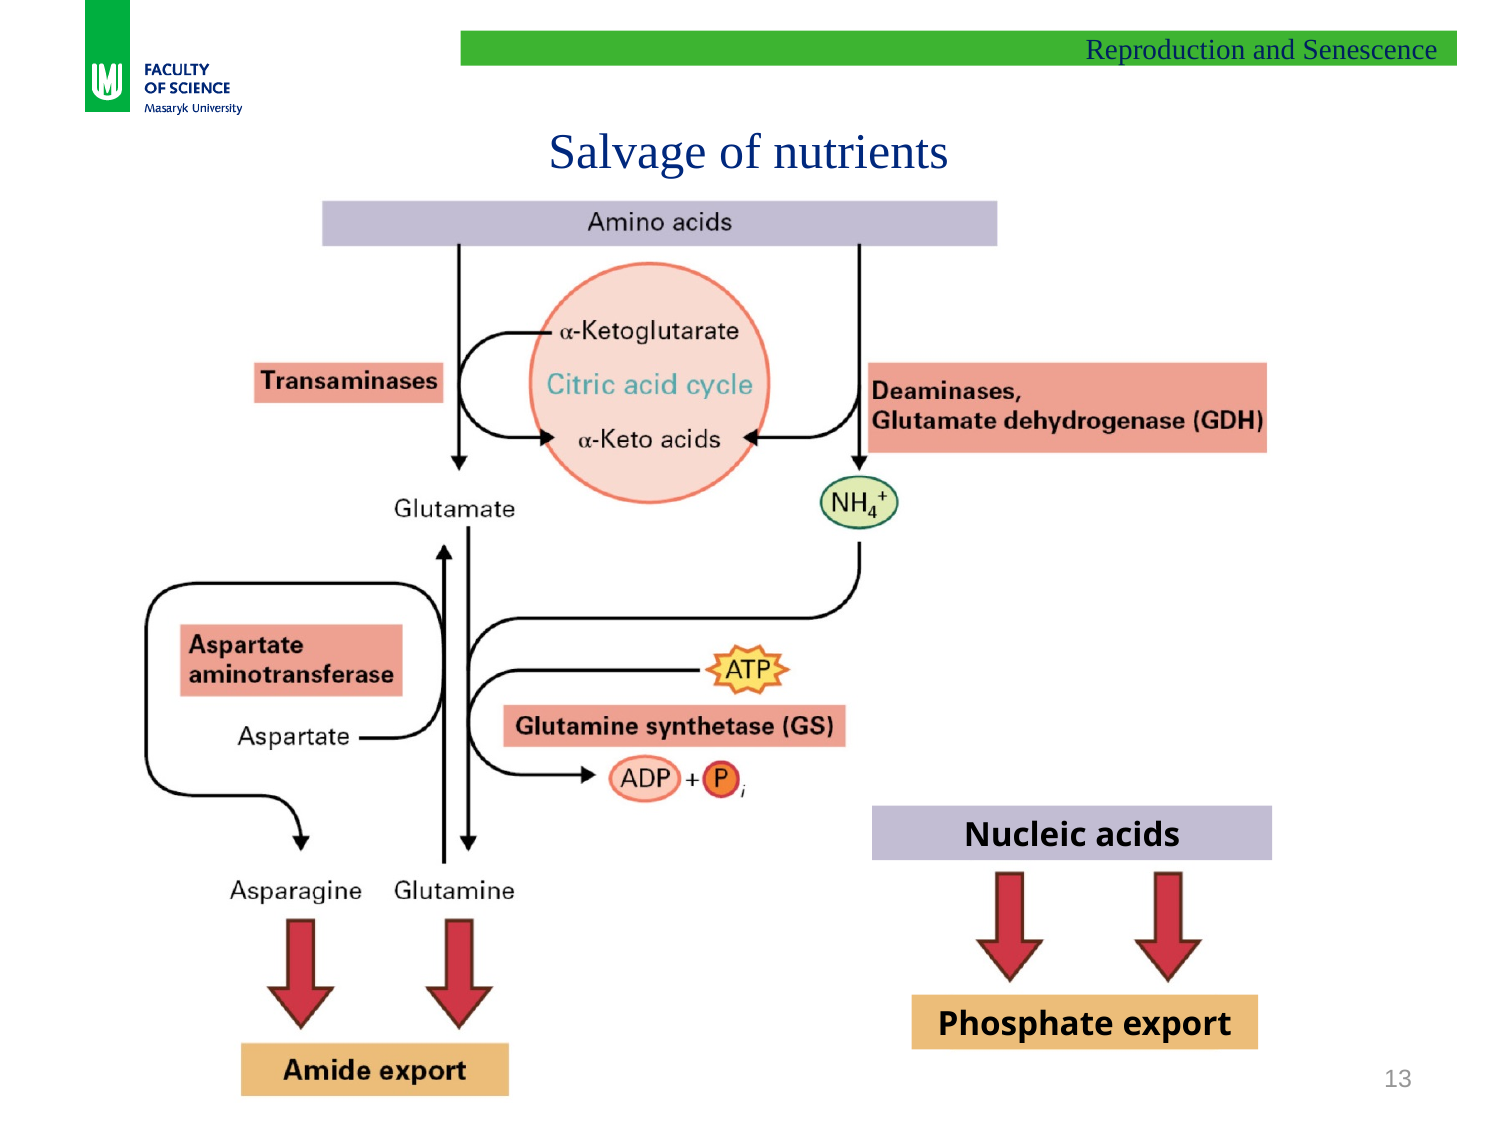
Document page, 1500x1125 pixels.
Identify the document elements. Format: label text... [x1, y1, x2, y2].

text_box [1454, 28, 1459, 68]
text_box Reproduction and Senescence [1070, 22, 1454, 73]
picture [0, 0, 1500, 1125]
text_box [459, 28, 1070, 68]
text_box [836, 805, 1304, 1056]
slide_number 13 [1288, 1025, 1428, 1100]
text_box Salvage of nutrients [533, 110, 967, 162]
